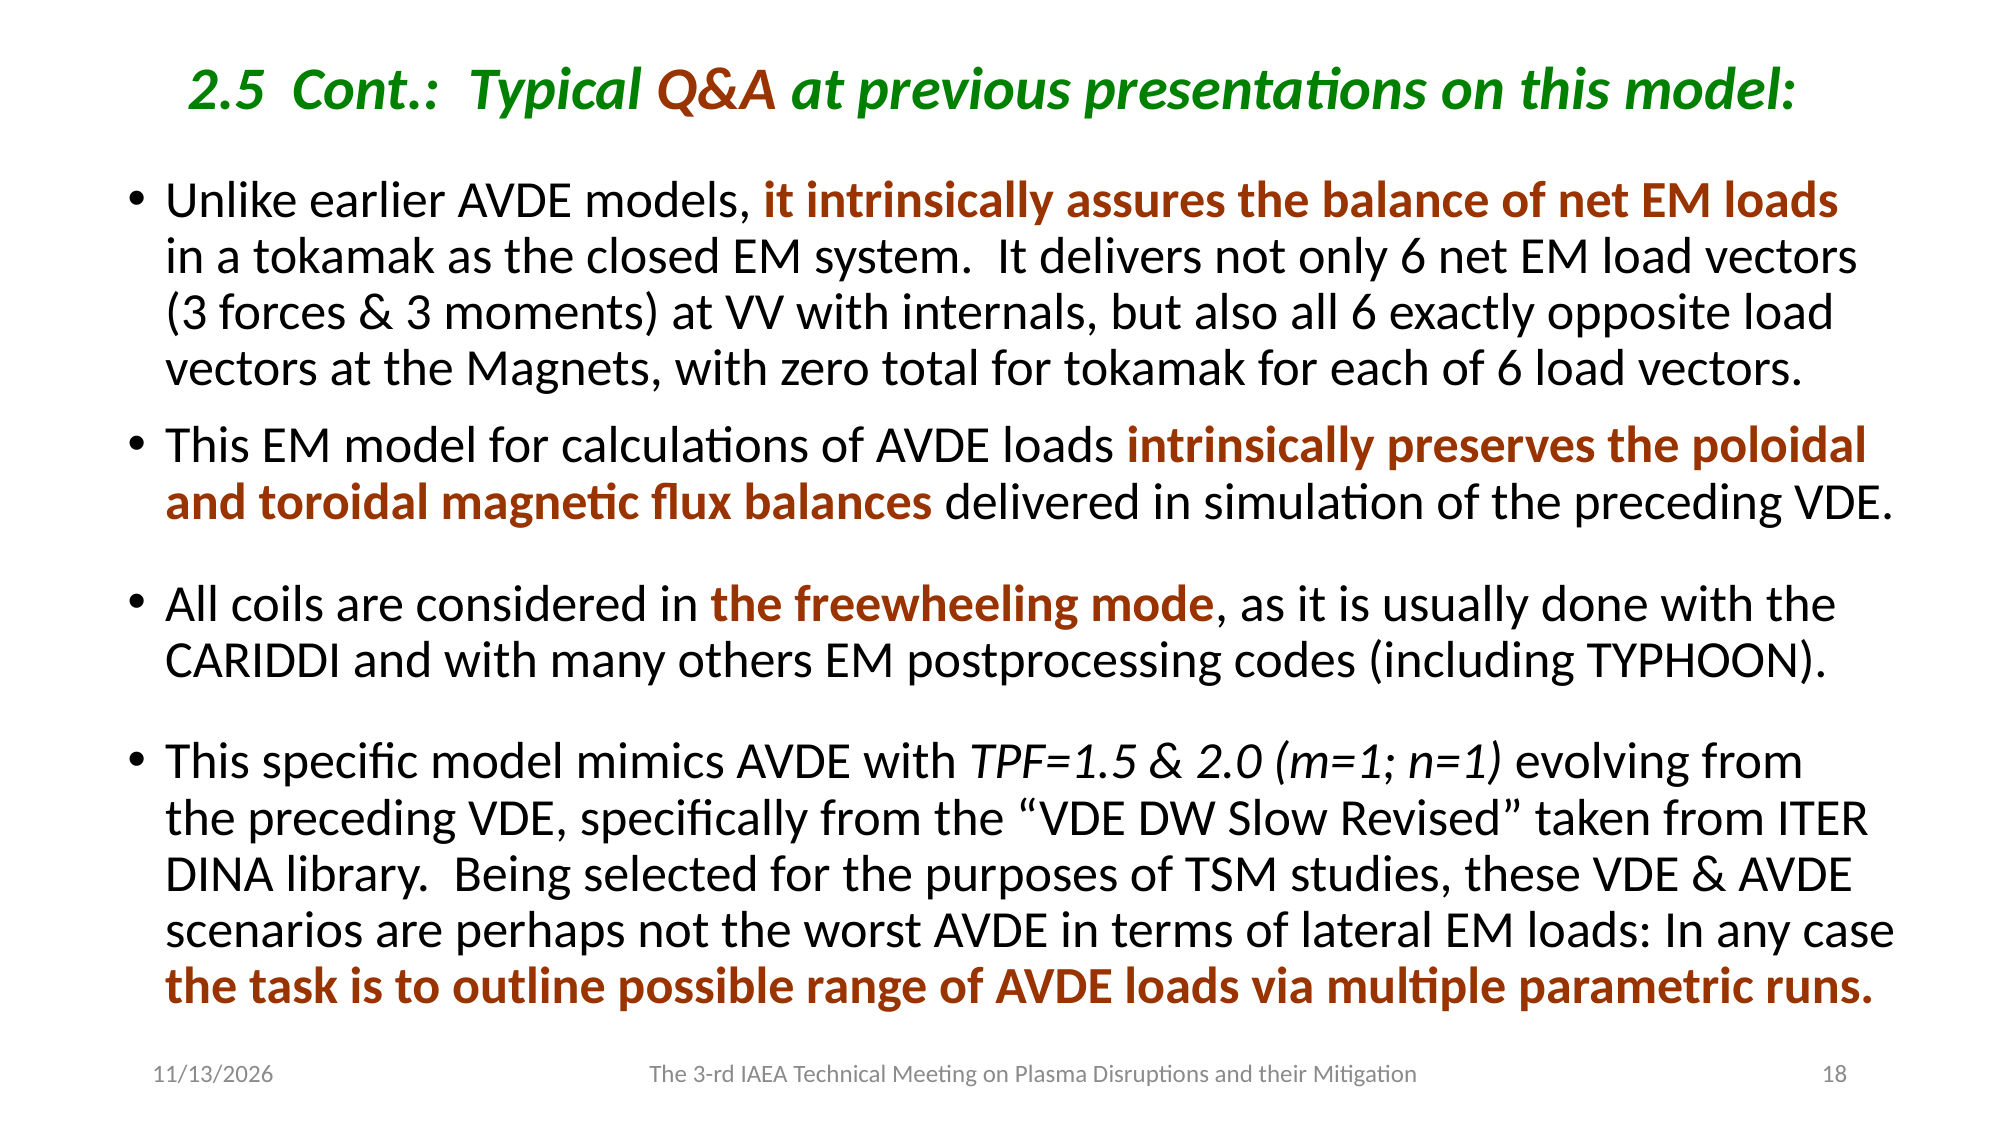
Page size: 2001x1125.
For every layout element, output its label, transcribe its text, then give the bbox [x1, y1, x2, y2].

text_box 2.5 Cont.: Typical Q&A at previous presentations on this model: [85, 41, 1915, 129]
footer The 3-rd IAEA Technical Meeting on Plasma Disruptions and their Mitigation [573, 1042, 1495, 1103]
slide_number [137, 1042, 573, 1103]
list Unlike earlier AVDE models, it intrinsically assures the balance of net EM loads in a tokamak as the closed EM system. It delivers not only 6 net EM load vectors (3 forces & 3 moments) at VV with internals, but also all 6 exactly opposite load vectors at the Magnets, with zero total for tokamak for each of 6 load vectors. This EM model for calculations of AVDE loads intrinsically preserves the poloidal and toroidal magnetic flux balances delivered in simulation of the preceding VDE. All coils are considered in the freewheeling mode, as it is usually done with the CARIDDI and with many others EM postprocessing codes (including TYPHOON). This specific model mimics AVDE with TPF=1.5 & 2.0 (m=1; n=1) evolving from the preceding VDE, specifically from the “VDE DW Slow Revised” taken from ITER DINA library. Being selected for the purposes of TSM studies, these VDE & AVDE scenarios are perhaps not the worst AVDE in terms of lateral EM loads: In any case the task is to outline possible range of AVDE loads via multiple parametric runs. [112, 164, 1956, 1103]
slide_number 18 [1495, 1042, 1863, 1103]
